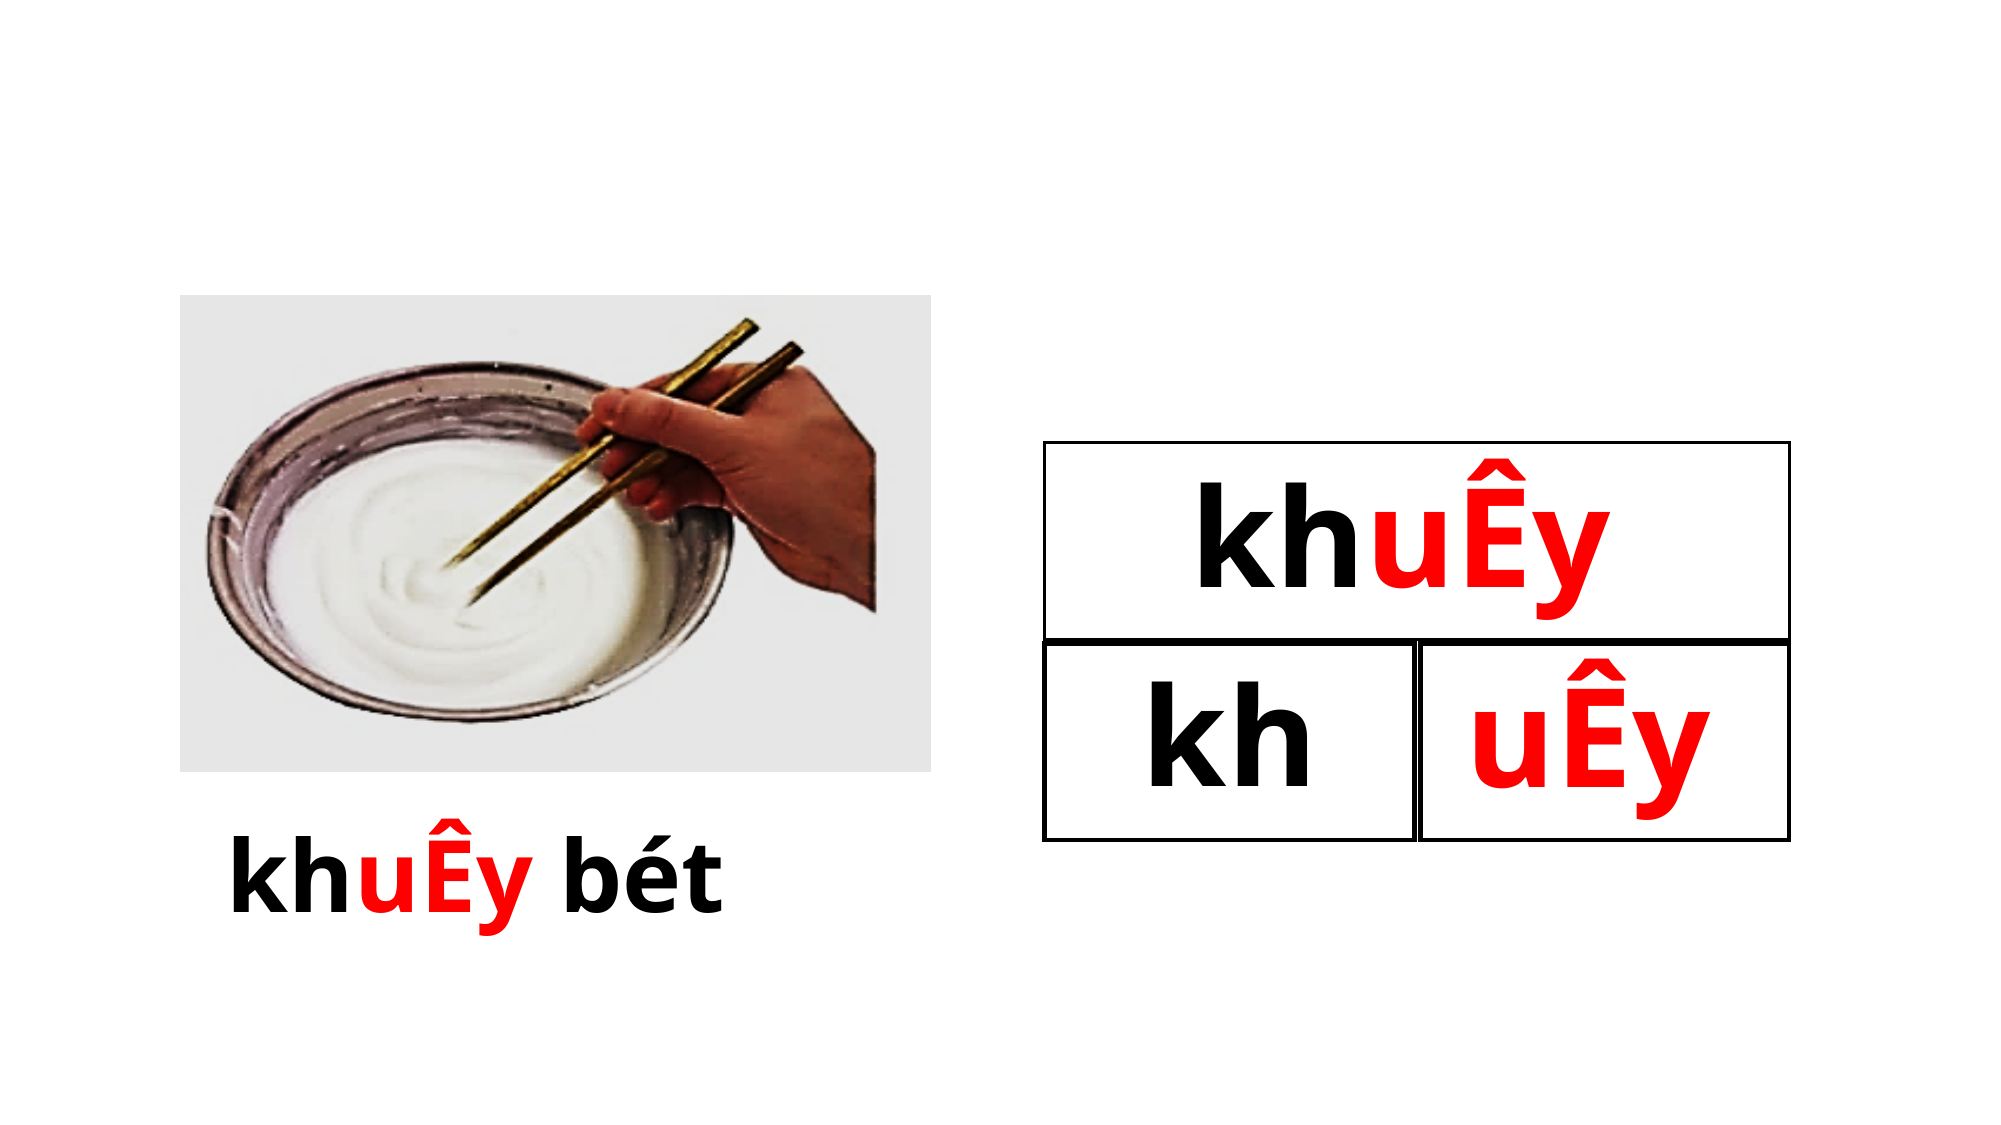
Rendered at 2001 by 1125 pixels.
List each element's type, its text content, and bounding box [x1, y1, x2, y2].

text_box uÊy [1790, 642, 1800, 822]
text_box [1044, 442, 1790, 841]
picture [180, 295, 931, 772]
text_box khuÊy bét [212, 805, 812, 941]
